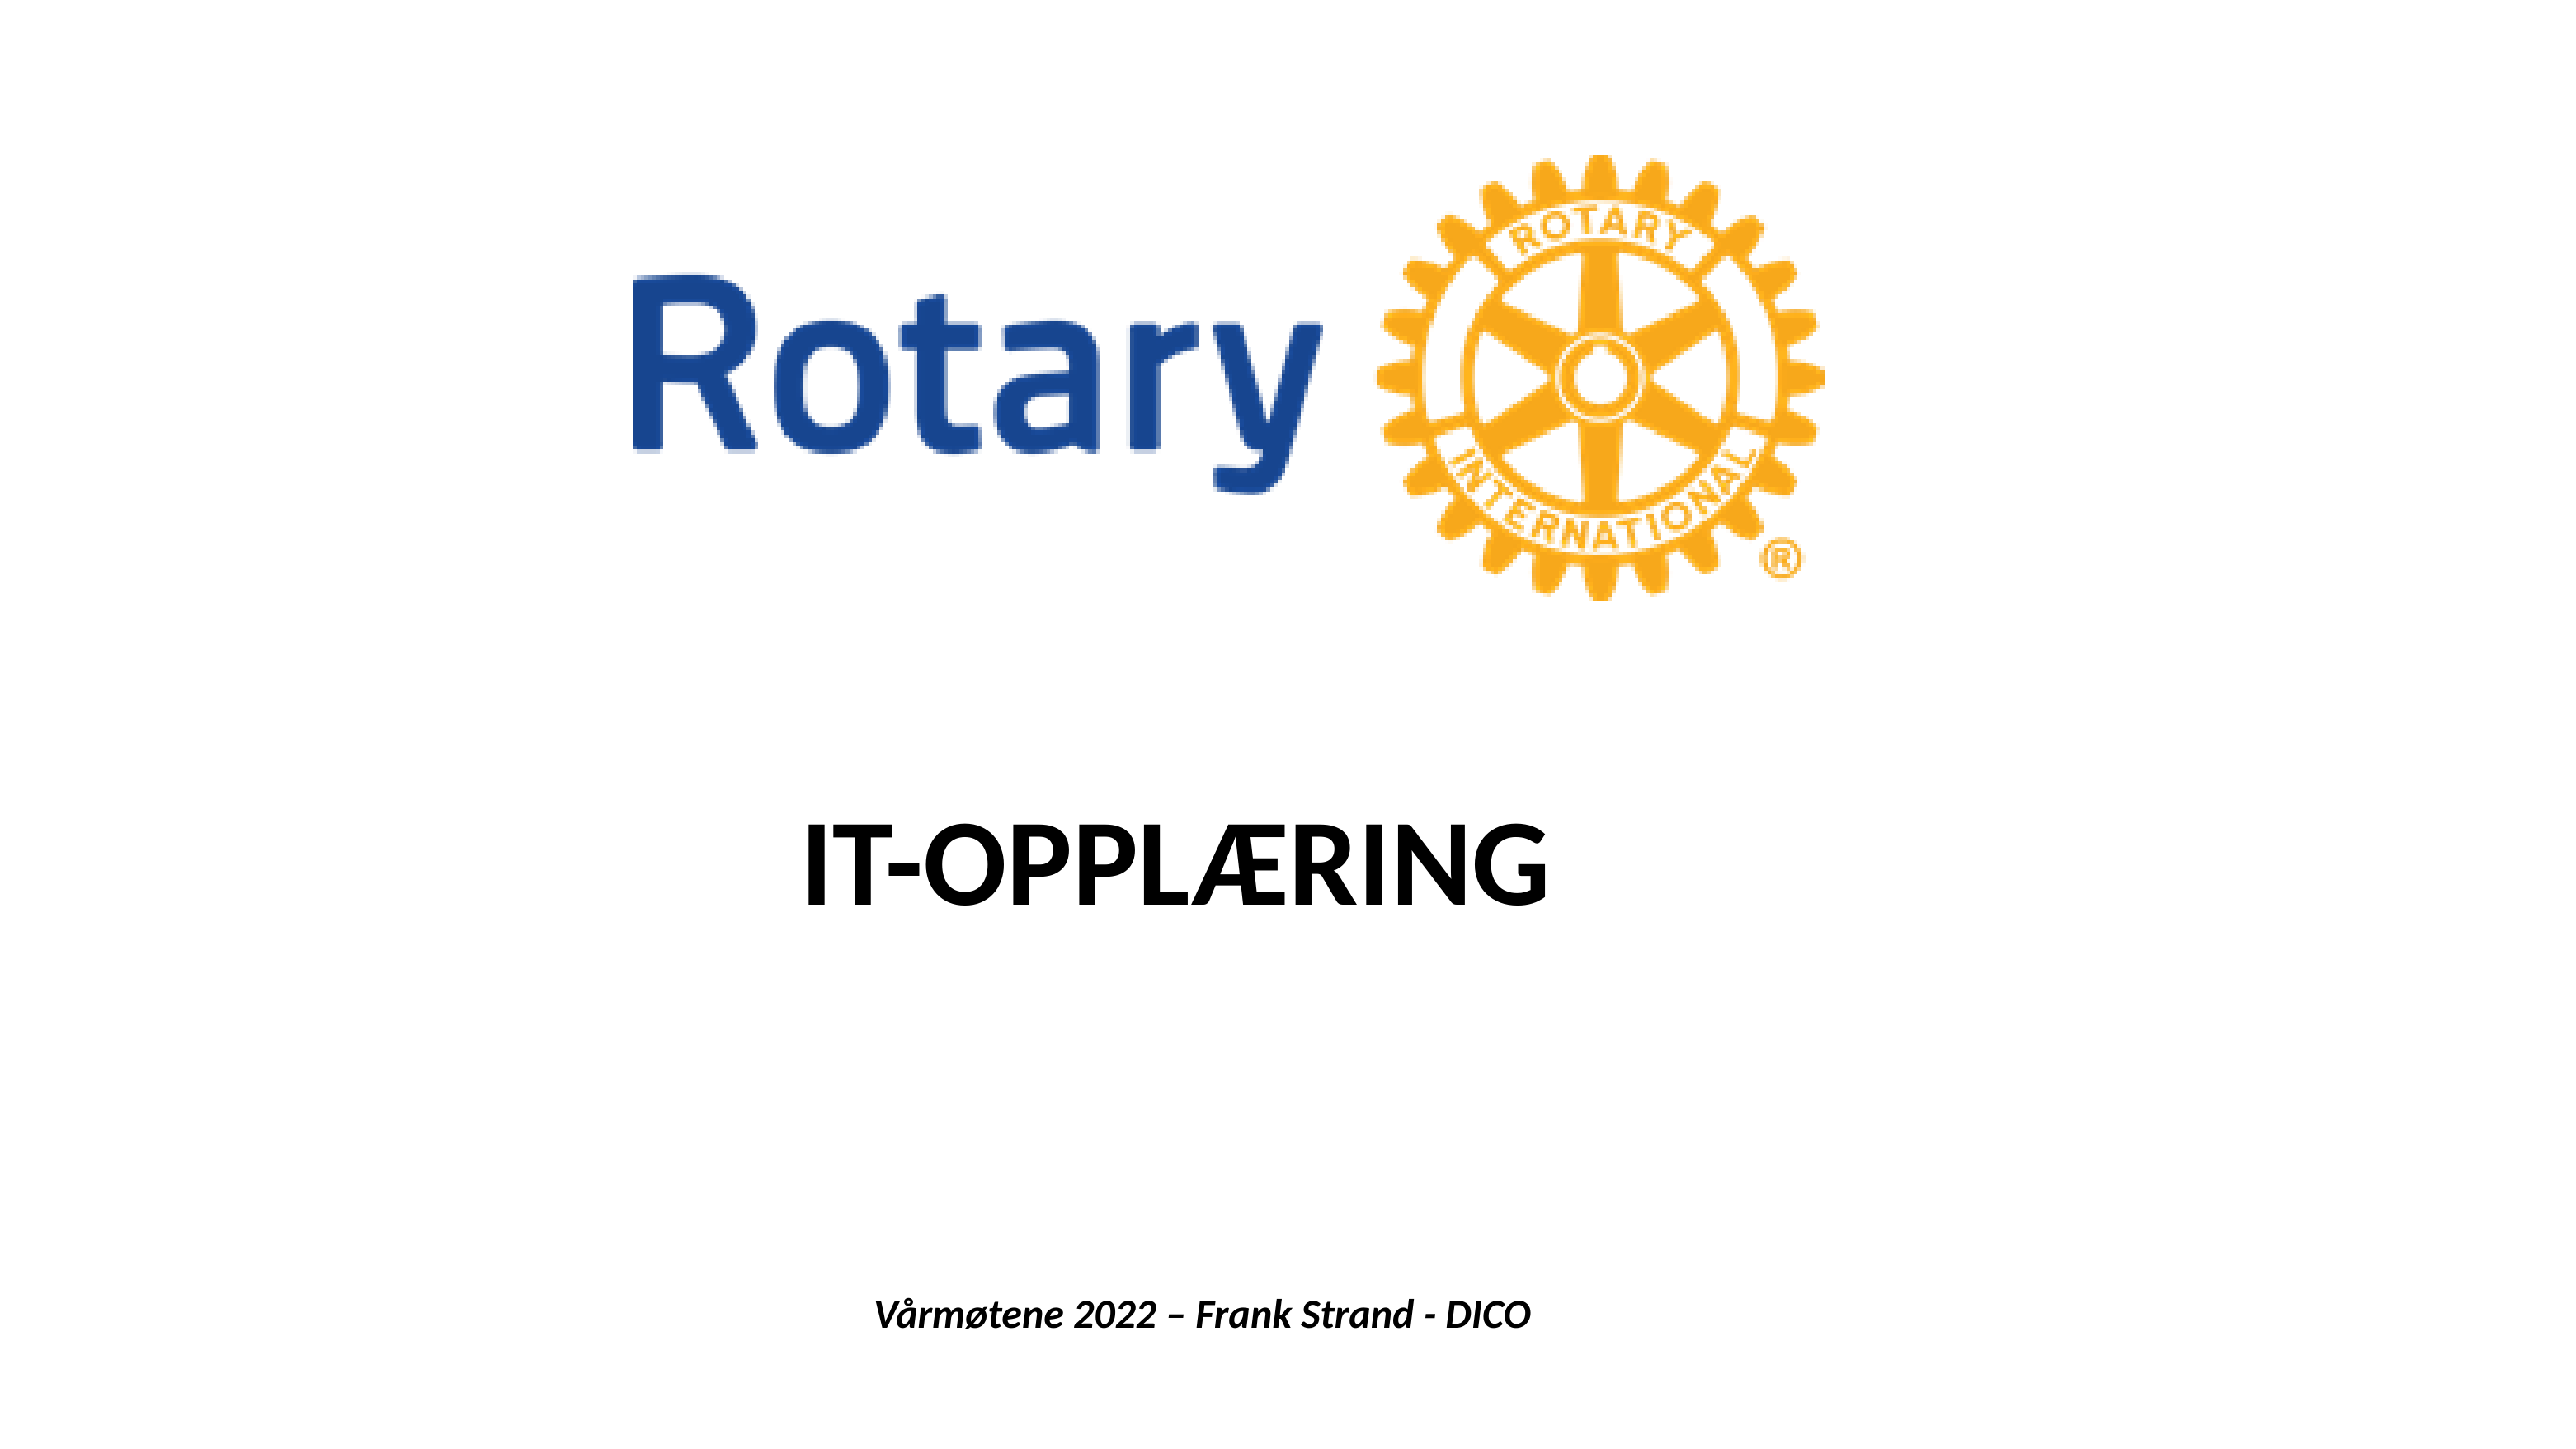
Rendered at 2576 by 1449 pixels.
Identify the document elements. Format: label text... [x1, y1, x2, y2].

text_box IT-OPPLÆRING [788, 775, 1608, 937]
text_box Vårmøtene 2022 – Frank Strand - DICO [861, 1281, 1546, 1343]
picture [633, 155, 1825, 601]
